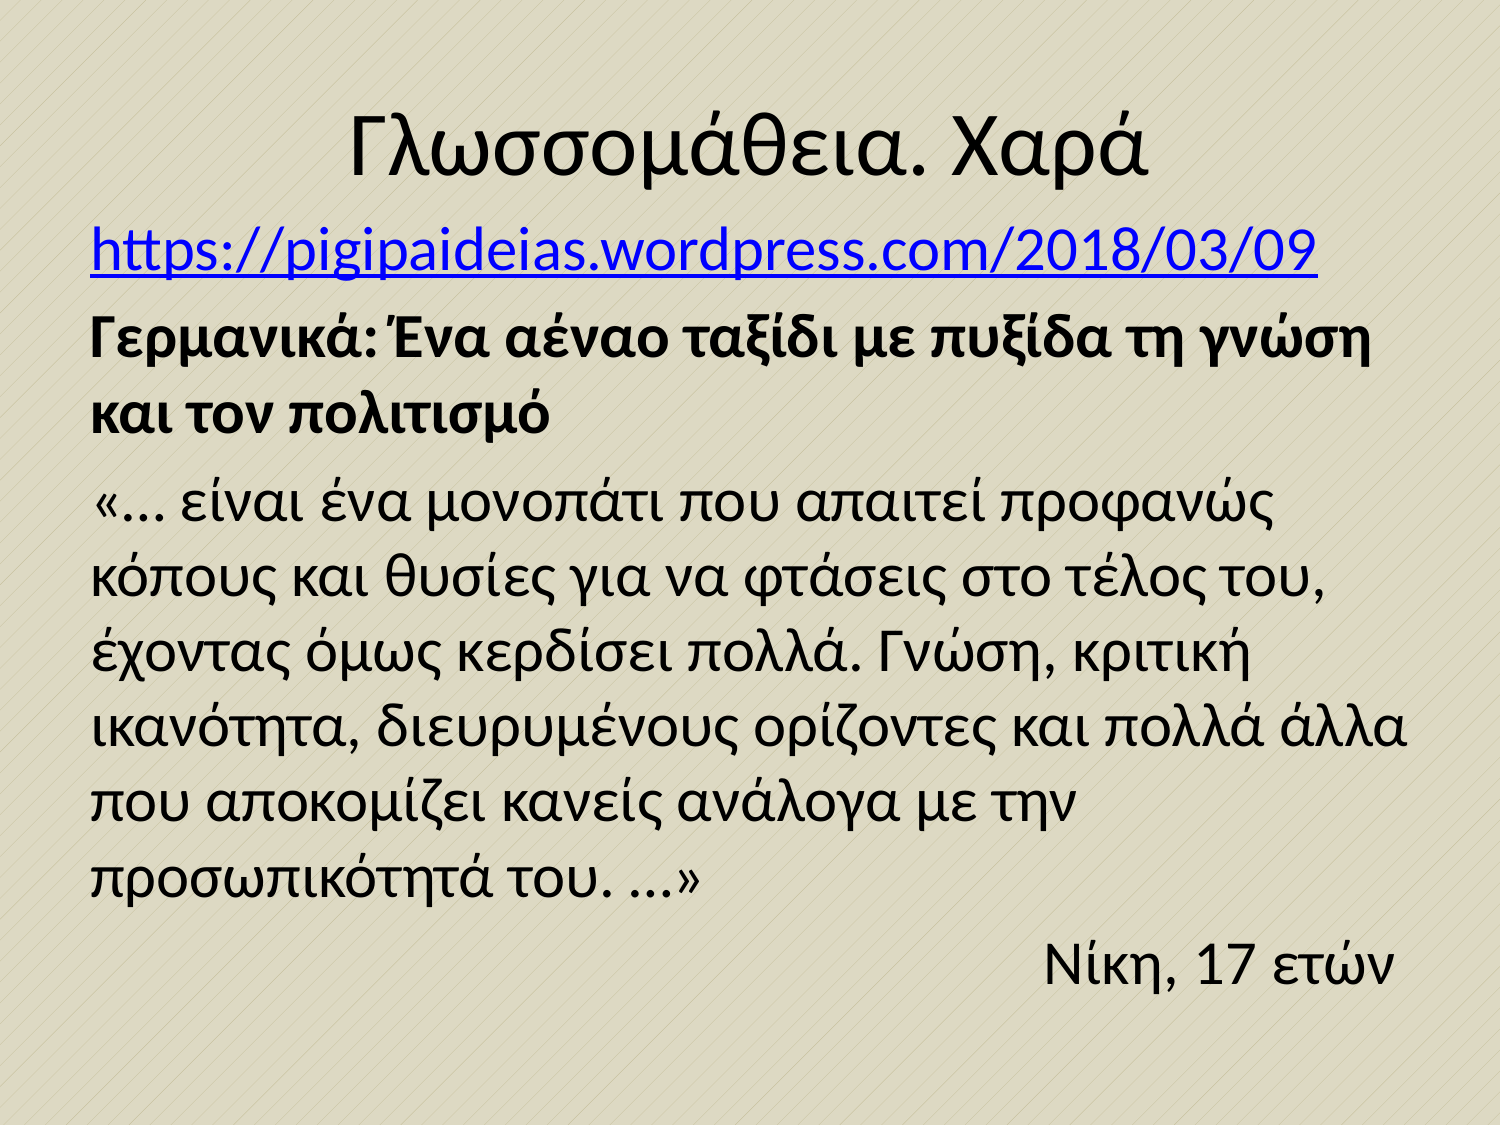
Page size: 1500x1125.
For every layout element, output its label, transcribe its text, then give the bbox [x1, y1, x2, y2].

list https://pigipaideias.wordpress.com/2018/03/09 Γερμανικά: Ένα αέναο ταξίδι με πυξίδα τη γνώση και τον πολιτισμό «… είναι ένα μονοπάτι που απαιτεί προφανώς κόπους και θυσίες για να φτάσεις στο τέλος του, έχοντας όμως κερδίσει πολλά. Γνώση, κριτική ικανότητα, διευρυμένους ορίζοντες και πολλά άλλα που αποκομίζει κανείς ανάλογα με την προσωπικότητά του. …» Νίκη, 17 ετών [75, 200, 1425, 1005]
title Γλωσσομάθεια. Χαρά [75, 45, 1425, 200]
